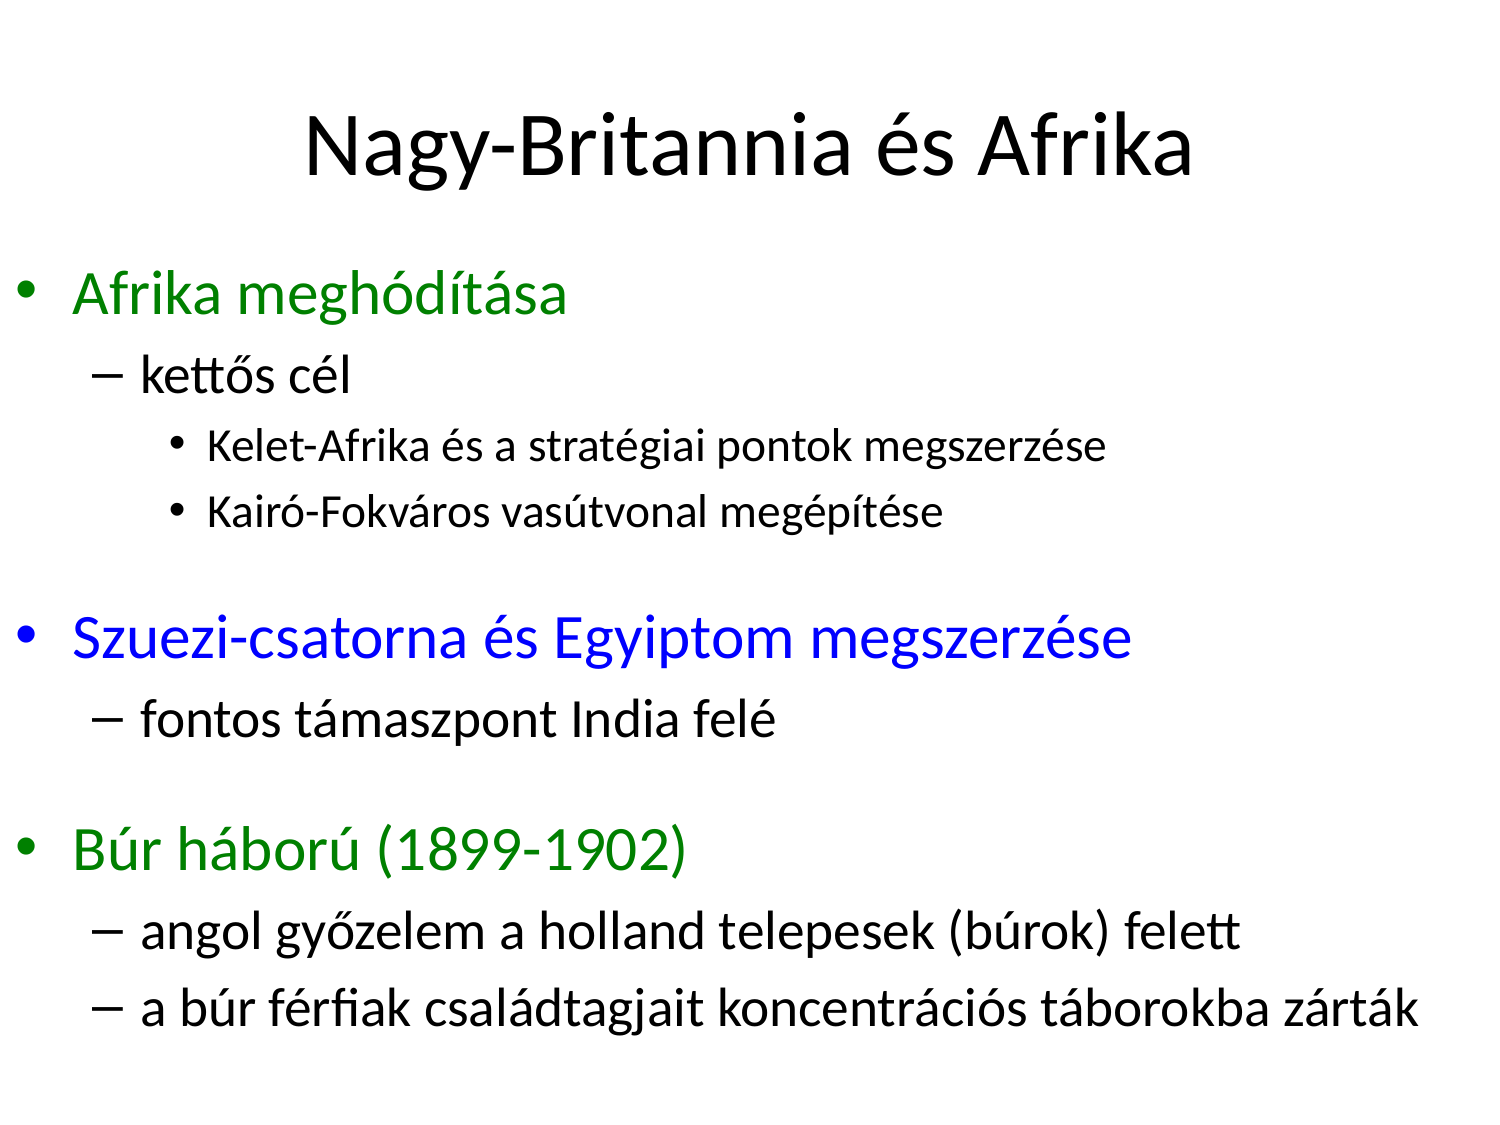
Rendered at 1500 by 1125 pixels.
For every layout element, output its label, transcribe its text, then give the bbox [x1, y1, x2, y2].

list Afrika meghódítása kettős cél Kelet-Afrika és a stratégiai pontok megszerzése Kairó-Fokváros vasútvonal megépítése Szuezi-csatorna és Egyiptom megszerzése fontos támaszpont India felé Búr háború (1899-1902) angol győzelem a holland telepesek (búrok) felett a búr férfiak családtagjait koncentrációs táborokba zárták [0, 243, 1500, 1059]
title Nagy-Britannia és Afrika [75, 45, 1425, 233]
